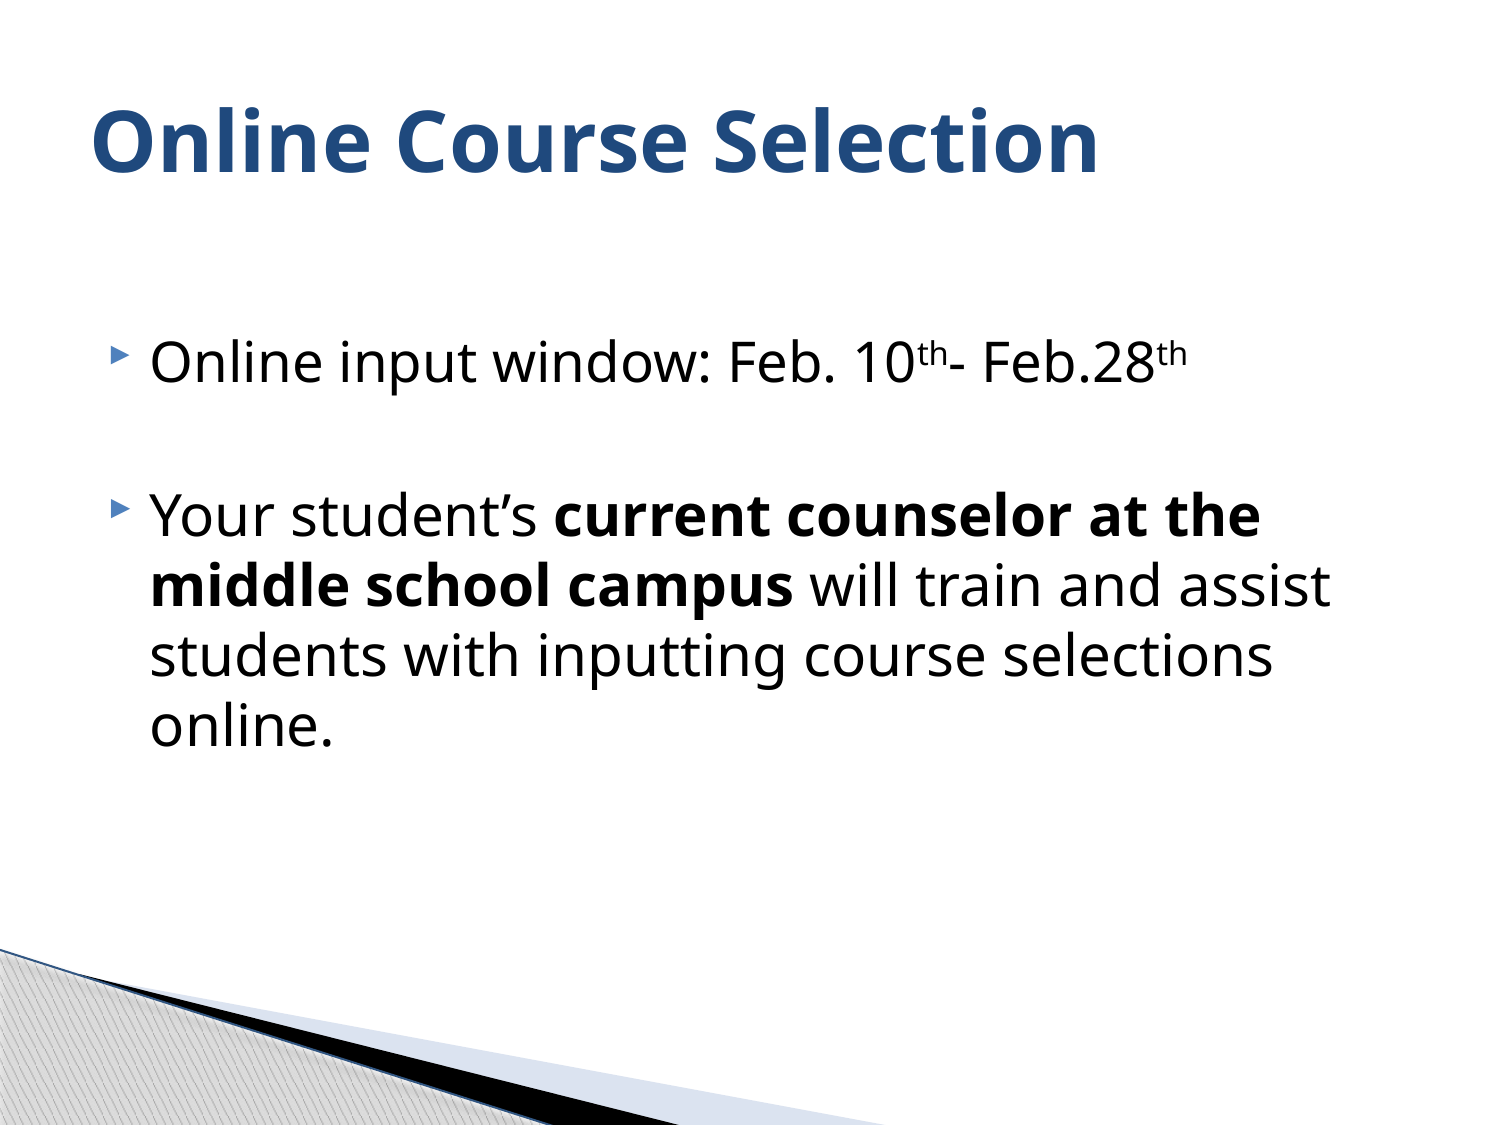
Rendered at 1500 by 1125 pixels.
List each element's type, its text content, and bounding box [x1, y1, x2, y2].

title Online Course Selection [75, 45, 1425, 233]
list Online input window: Feb. 10th- Feb.28th Your student’s current counselor at the middle school campus will train and assist students with inputting course selections online. [75, 243, 1425, 986]
